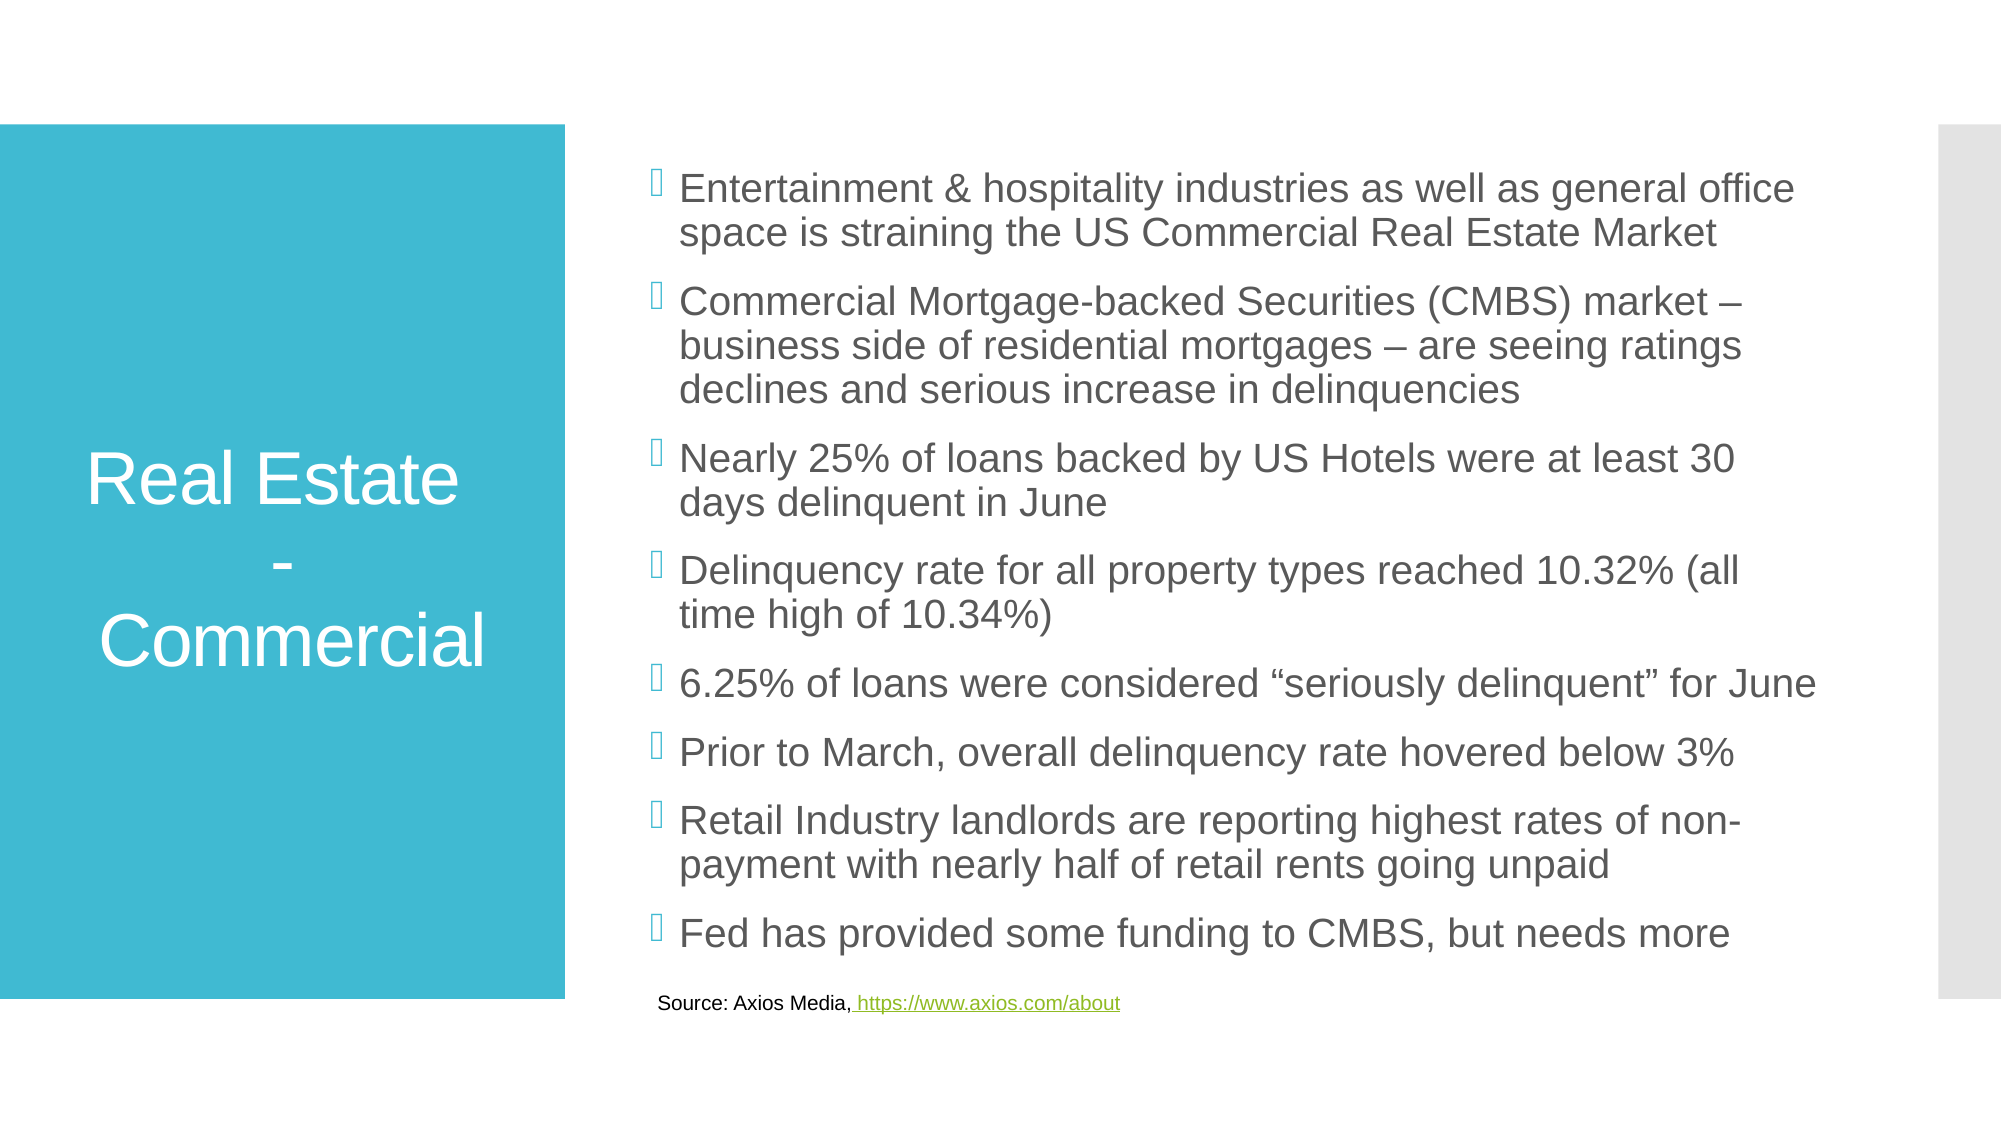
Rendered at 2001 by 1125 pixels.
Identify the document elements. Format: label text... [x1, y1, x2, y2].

list Entertainment & hospitality industries as well as general office space is straining the US Commercial Real Estate Market Commercial Mortgage-backed Securities (CMBS) market – business side of residential mortgages – are seeing ratings declines and serious increase in delinquencies Nearly 25% of loans backed by US Hotels were at least 30 days delinquent in June Delinquency rate for all property types reached 10.32% (all time high of 10.34%) 6.25% of loans were considered “seriously delinquent” for June Prior to March, overall delinquency rate hovered below 3% Retail Industry landlords are reporting highest rates of non-payment with nearly half of retail rents going unpaid Fed has provided some funding to CMBS, but needs more [634, 141, 1835, 982]
text_box Source: Axios Media, https://www.axios.com/about [642, 981, 1141, 1022]
title Real Estate - Commercial [41, 184, 525, 940]
